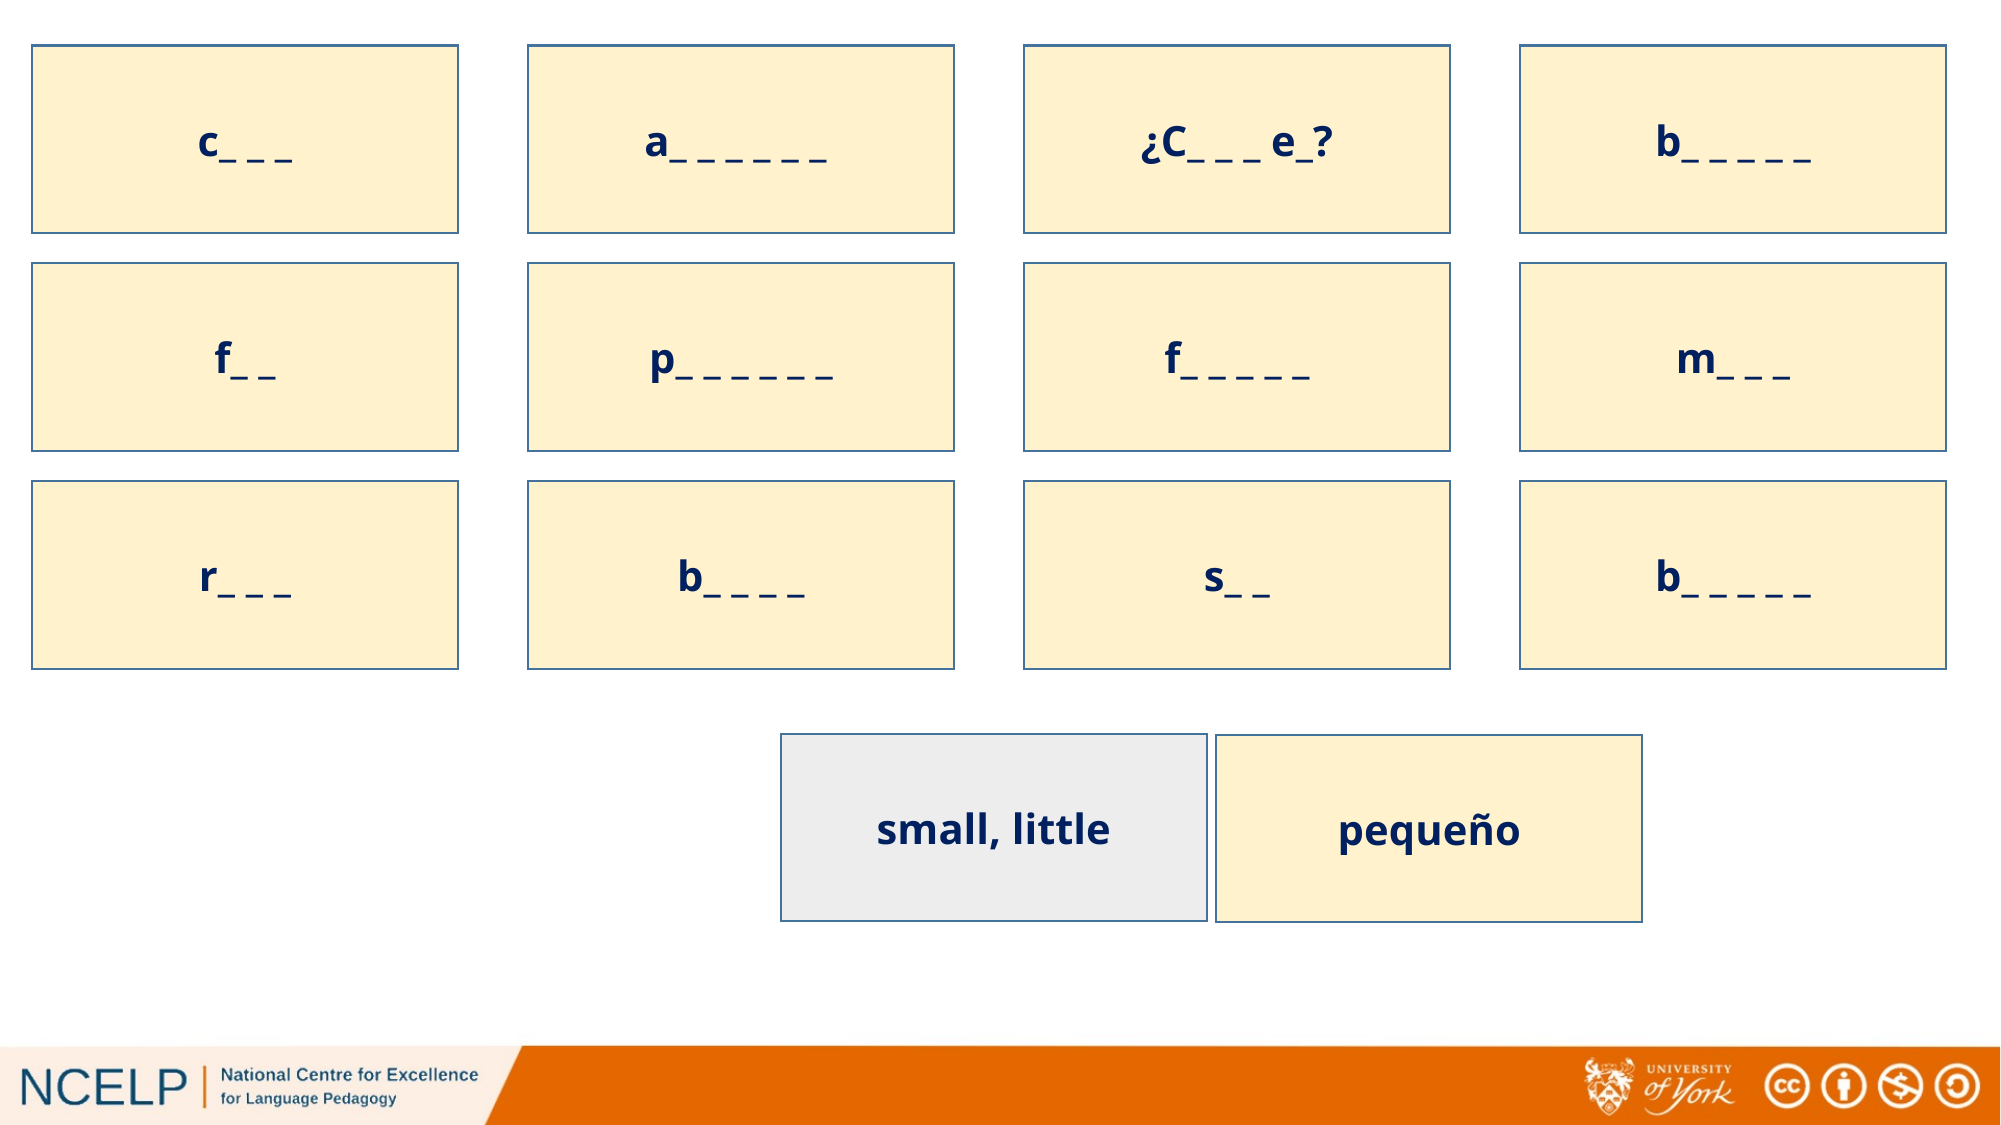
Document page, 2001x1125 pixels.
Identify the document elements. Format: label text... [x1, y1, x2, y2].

text_box f_ _ _ _ _ [1023, 262, 1451, 452]
text_box s_ _ [1023, 480, 1451, 670]
text_box m_ _ _ [1519, 262, 1947, 452]
text_box b_ _ _ _ _ [1519, 44, 1947, 234]
text_box b_ _ _ _ [527, 480, 955, 670]
text_box b_ _ _ _ _ [1519, 480, 1947, 670]
text_box small, little [780, 733, 1208, 922]
text_box r_ _ _ [31, 480, 459, 670]
text_box p_ _ _ _ _ _ [527, 262, 955, 452]
text_box a_ _ _ _ _ _ [527, 44, 955, 234]
text_box c_ _ _ [31, 44, 459, 234]
picture [0, 0, 2001, 1125]
text_box pequeño [1215, 734, 1643, 923]
text_box ¿C_ _ _ e_? [1023, 44, 1451, 234]
text_box f_ _ [31, 262, 459, 452]
